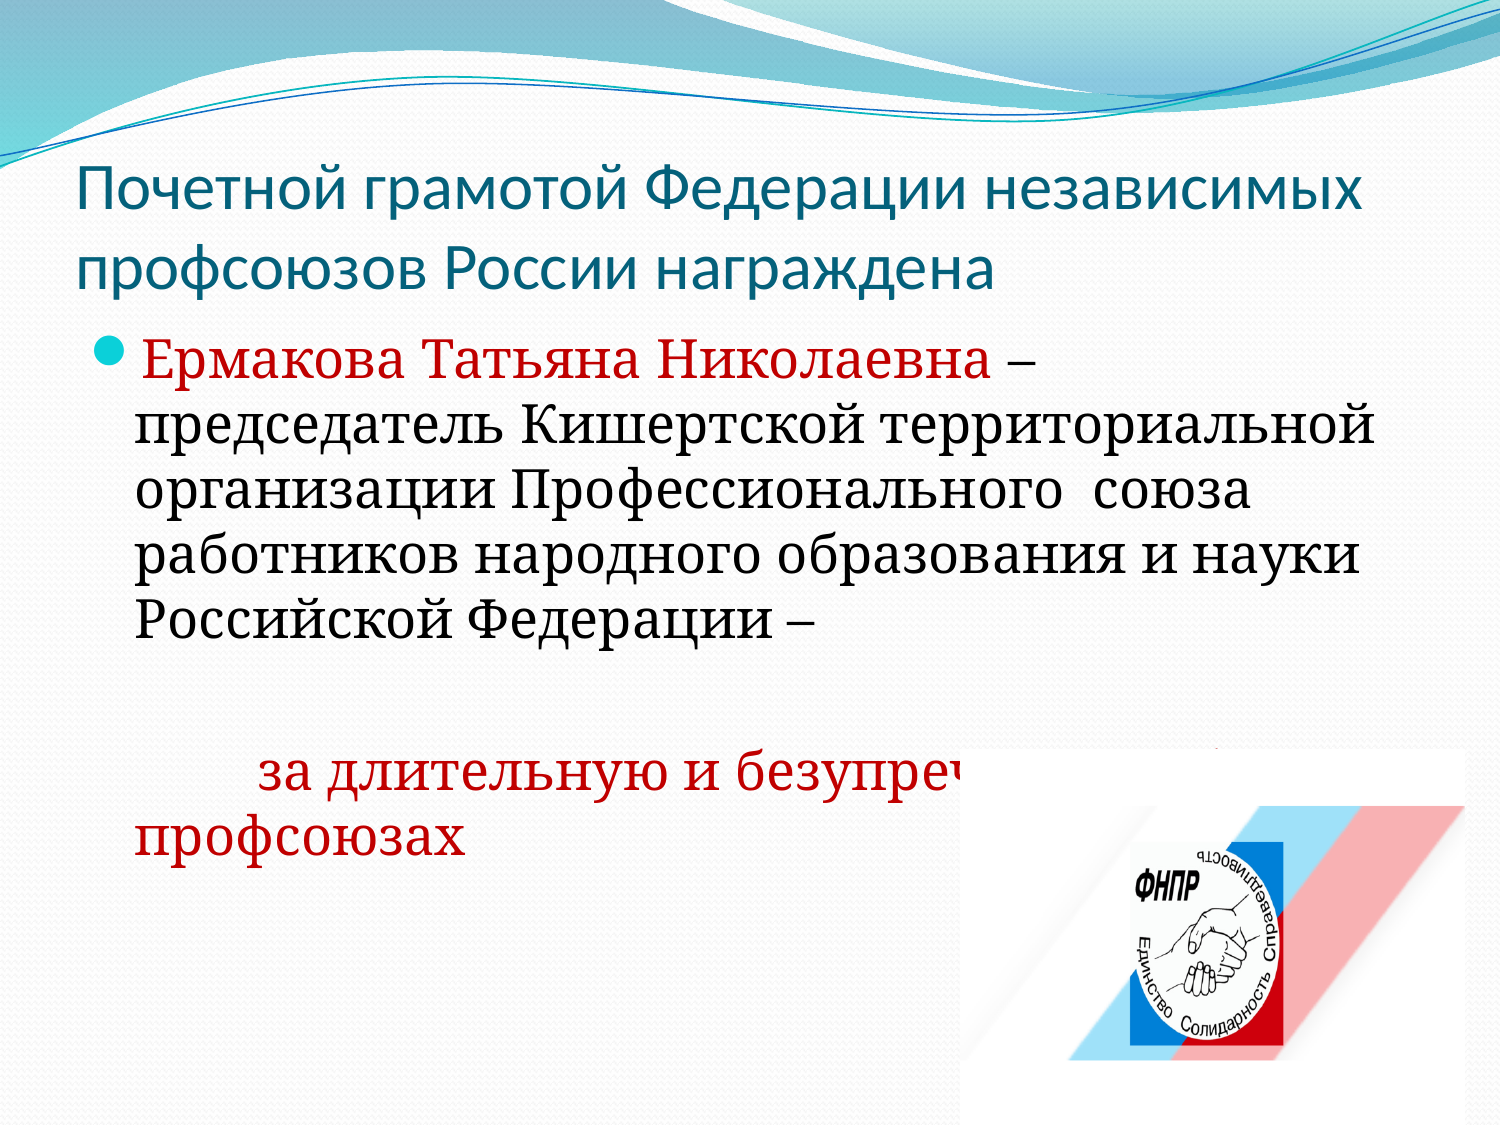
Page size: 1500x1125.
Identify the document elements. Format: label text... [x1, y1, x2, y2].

picture [960, 749, 1466, 1125]
title Почетной грамотой Федерации независимых профсоюзов России награждена [75, 115, 1425, 303]
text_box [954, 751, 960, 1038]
list Ермакова Татьяна Николаевна – председатель Кишертской территориальной организации Профессионального союза работников народного образования и науки Российской Федерации – за длительную и безупречную работу в профсоюзах [75, 317, 1425, 1038]
